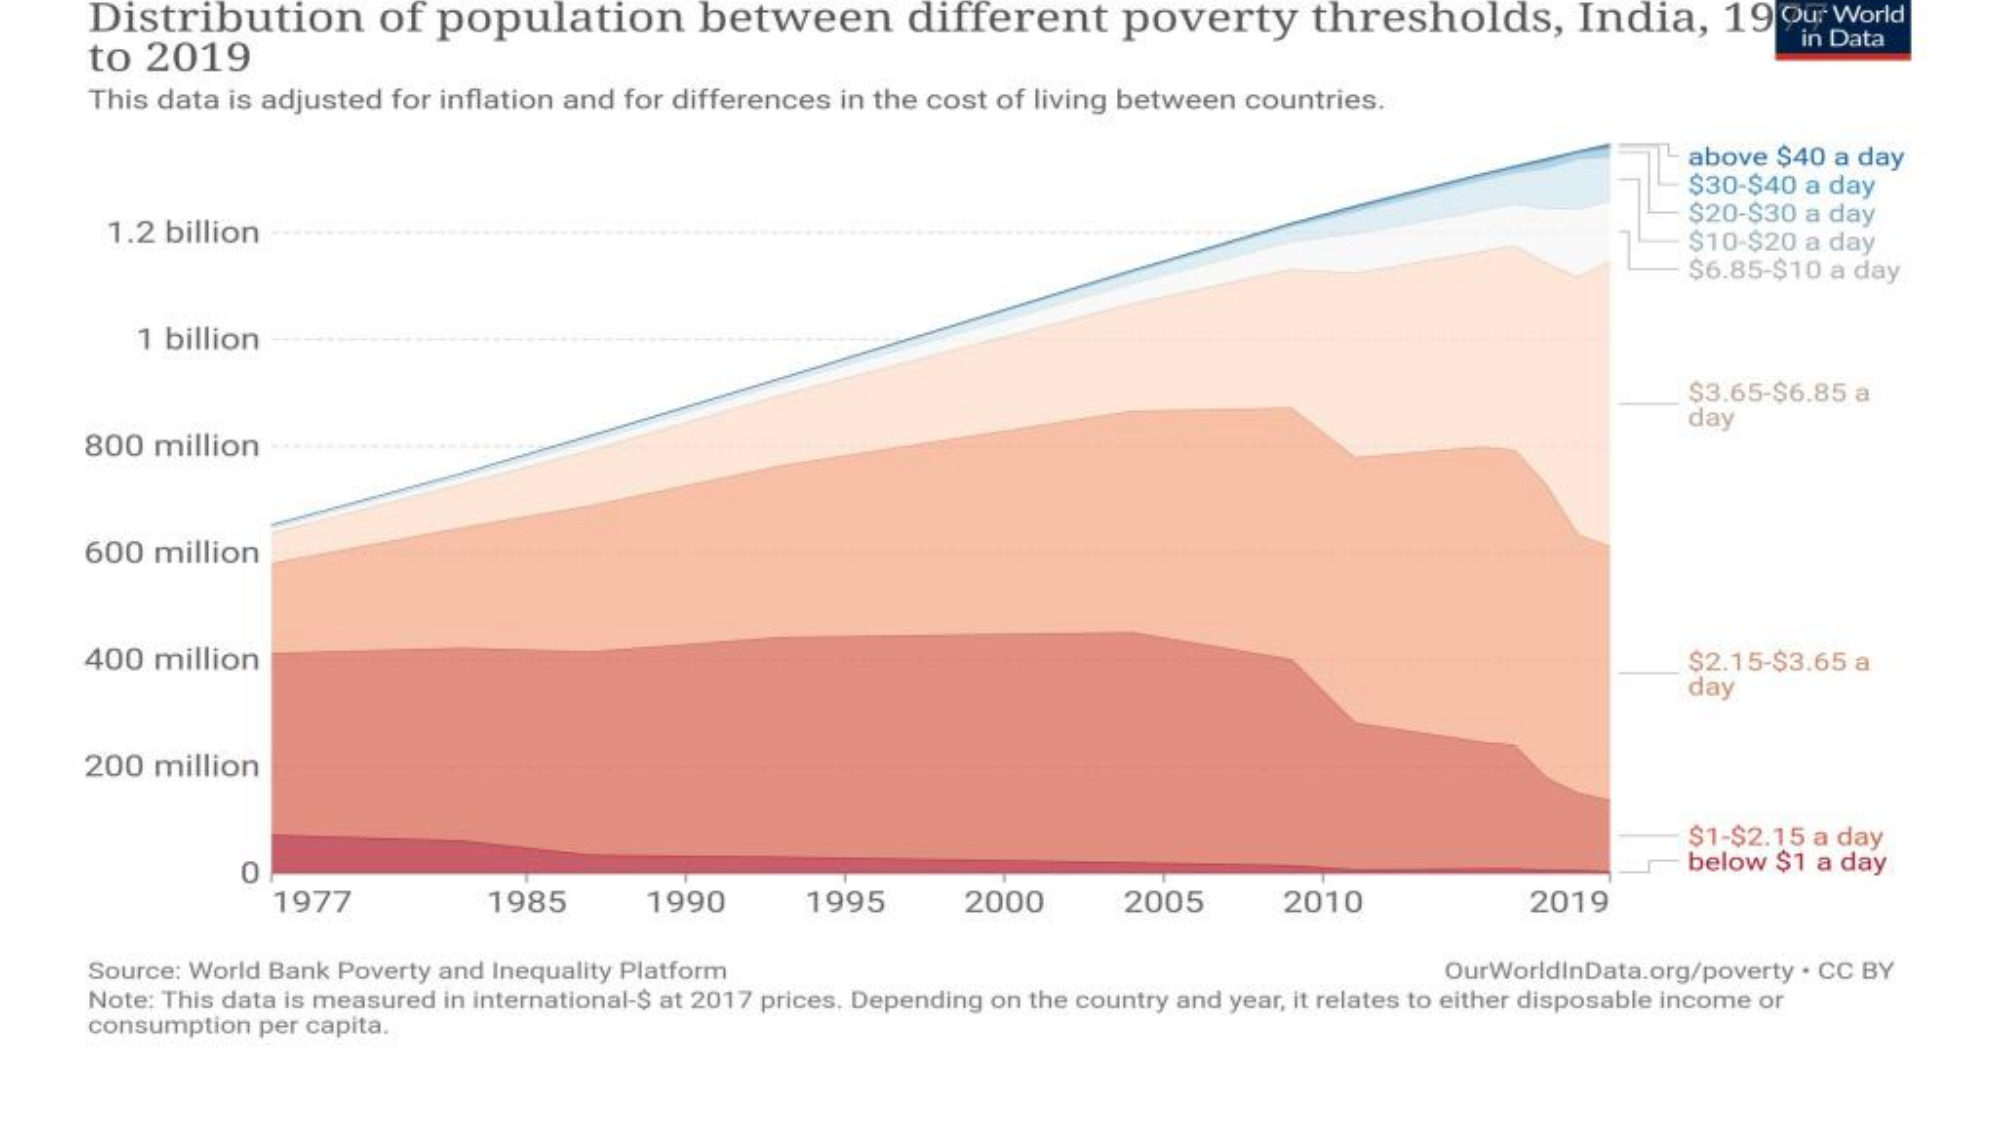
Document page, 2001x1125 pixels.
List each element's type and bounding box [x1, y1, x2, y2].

list [55, 0, 1945, 1066]
